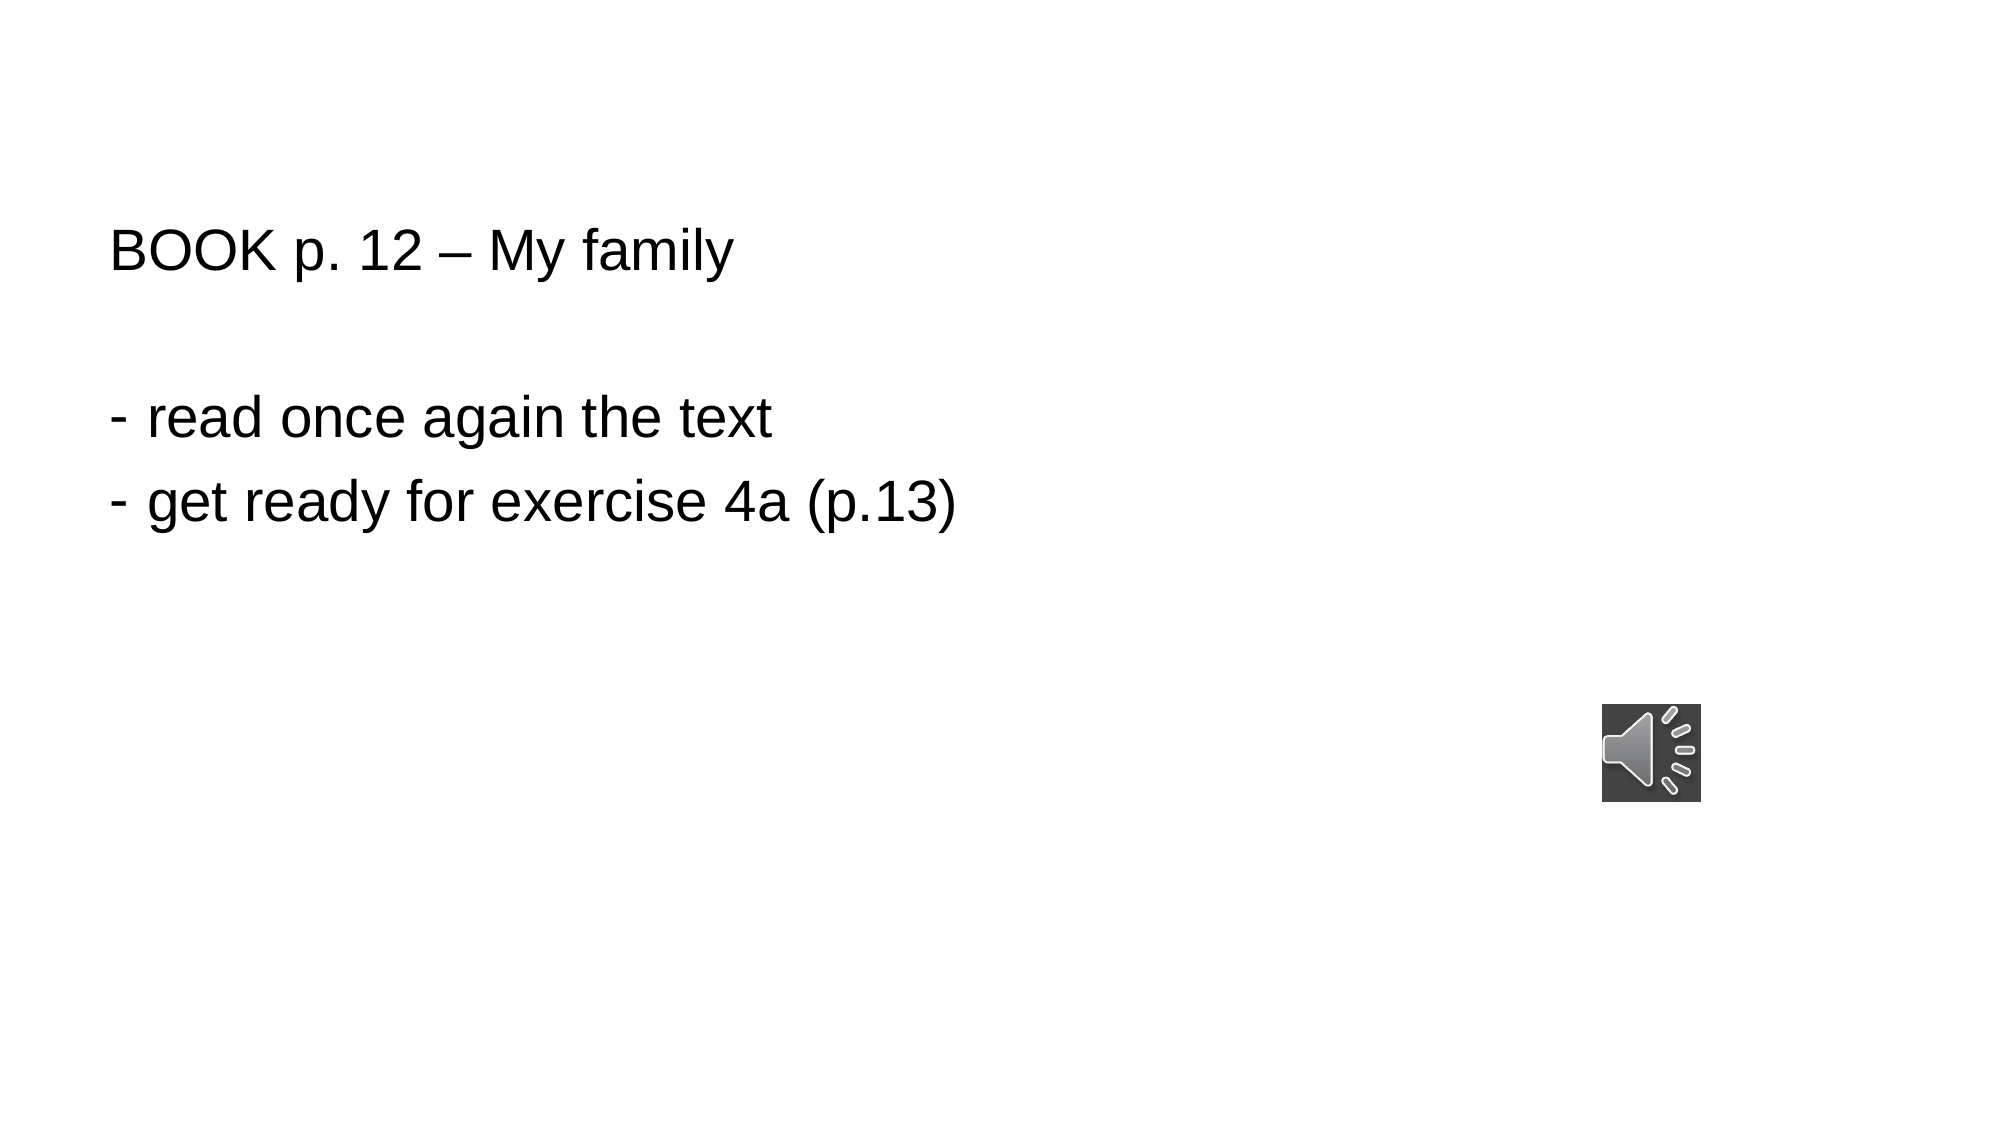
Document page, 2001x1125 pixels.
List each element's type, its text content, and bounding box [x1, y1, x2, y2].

picture [1601, 703, 1702, 804]
list BOOK p. 12 – My family read once again the text get ready for exercise 4a (p.13) [94, 121, 1820, 836]
